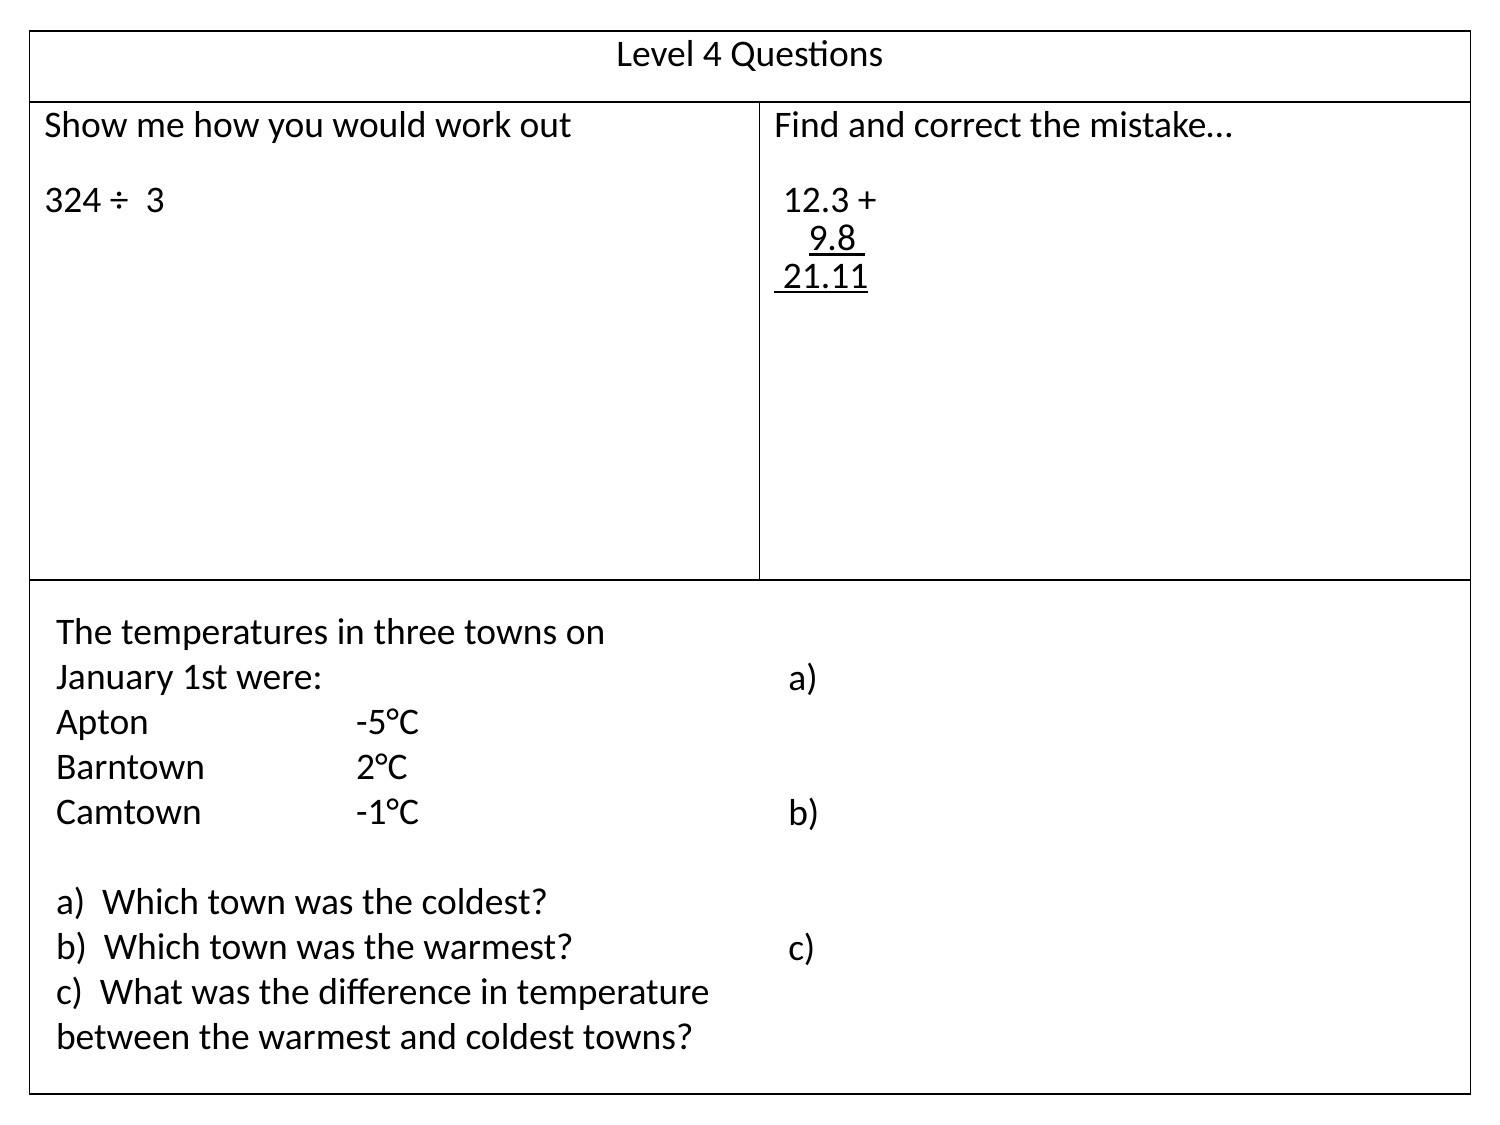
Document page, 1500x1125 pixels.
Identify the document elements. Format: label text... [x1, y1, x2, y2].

table_cell Show me how you would work out 324 ÷ 3 [30, 103, 759, 579]
table_cell Find and correct the mistake… 12.3 + 9.8 21.11 [760, 103, 1470, 579]
text_box a) b) c) [773, 645, 1424, 975]
table_header Level 4 Questions [30, 32, 1470, 101]
text_box The temperatures in three towns on January 1st were: Apton -5°C Barntown 2°C Camtown -1°C a) Which town was the coldest? b) Which town was the warmest? c) What was the difference in temperature between the warmest and coldest towns? [41, 599, 739, 1065]
table_cell [30, 581, 1470, 1093]
